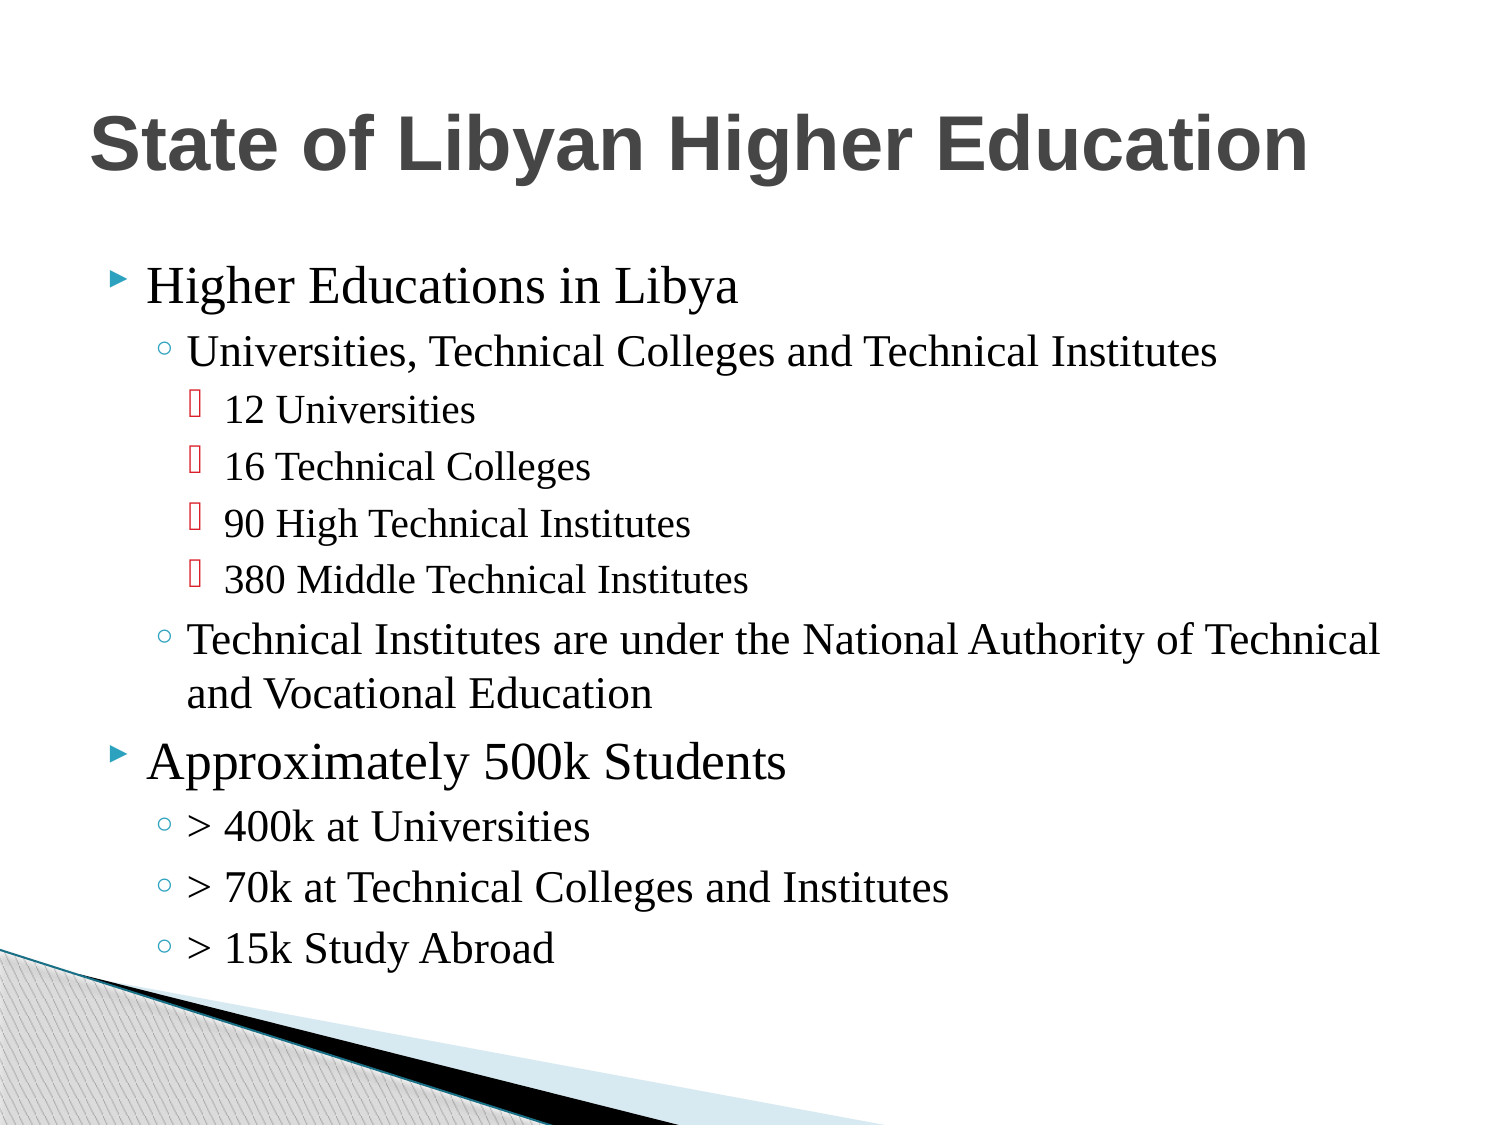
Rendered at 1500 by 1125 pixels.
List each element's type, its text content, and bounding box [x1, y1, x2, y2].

title State of Libyan Higher Education [75, 45, 1425, 233]
list Higher Educations in Libya Universities, Technical Colleges and Technical Institutes 12 Universities 16 Technical Colleges 90 High Technical Institutes 380 Middle Technical Institutes Technical Institutes are under the National Authority of Technical and Vocational Education Approximately 500k Students > 400k at Universities > 70k at Technical Colleges and Institutes > 15k Study Abroad [75, 243, 1425, 986]
